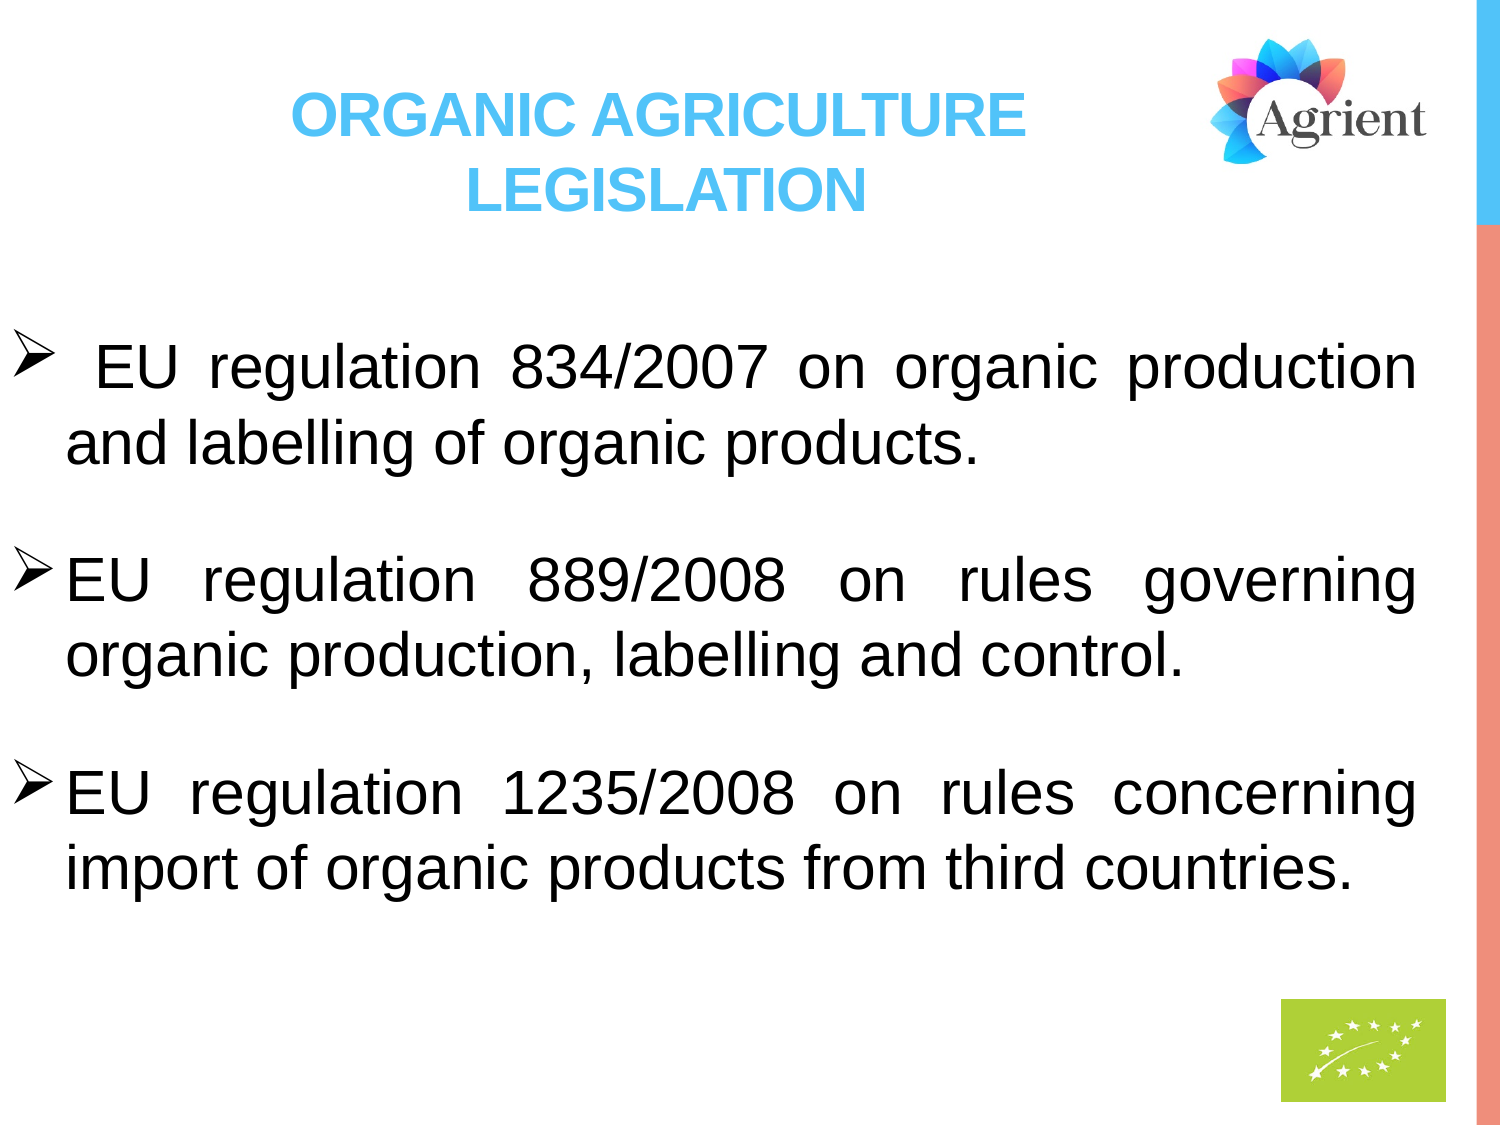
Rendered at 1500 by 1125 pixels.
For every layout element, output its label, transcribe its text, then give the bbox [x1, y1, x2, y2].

title Organic agriculture Legislation [29, 48, 1306, 232]
picture [1280, 998, 1447, 1102]
text_box EU regulation 834/2007 on organic production and labelling of organic products. EU regulation 889/2008 on rules governing organic production, labelling and control. EU regulation 1235/2008 on rules concerning import of organic products from third countries. [0, 314, 1436, 1125]
picture [1200, 30, 1436, 173]
